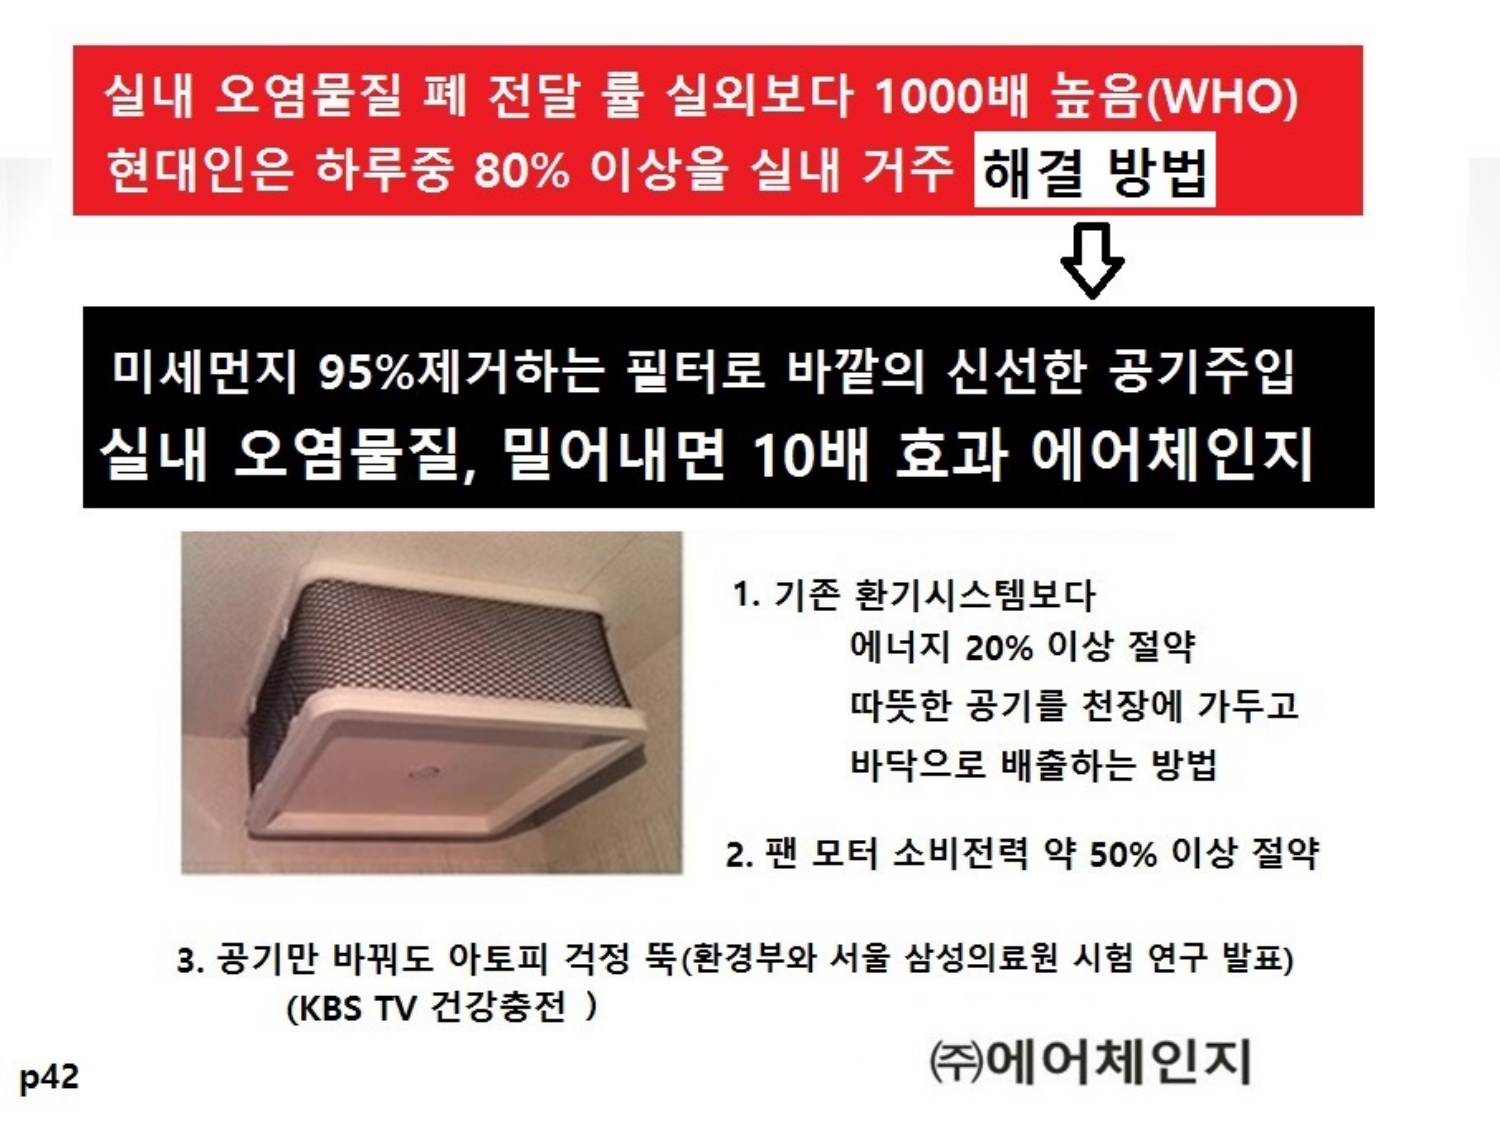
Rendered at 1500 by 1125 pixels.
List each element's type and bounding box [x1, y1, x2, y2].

list [0, 0, 1500, 1125]
